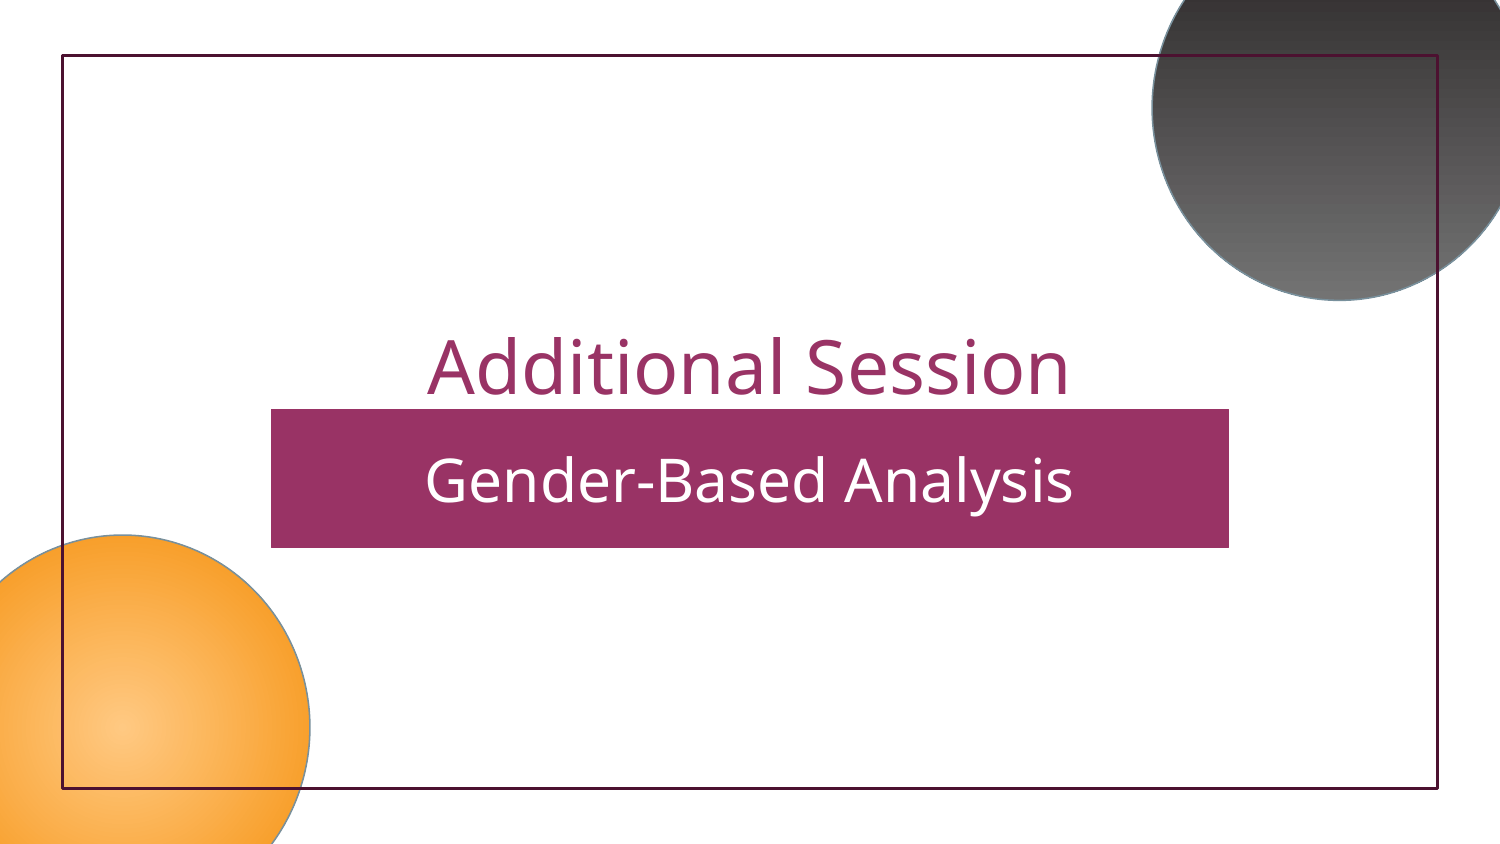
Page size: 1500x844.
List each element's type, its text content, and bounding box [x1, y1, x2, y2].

text_box Gender-Based Analysis [271, 409, 1229, 548]
text_box [62, 55, 1438, 340]
text_box [1159, 0, 1500, 272]
text_box [0, 545, 301, 844]
title Additional Session [51, 340, 1449, 479]
text_box [62, 479, 1438, 789]
